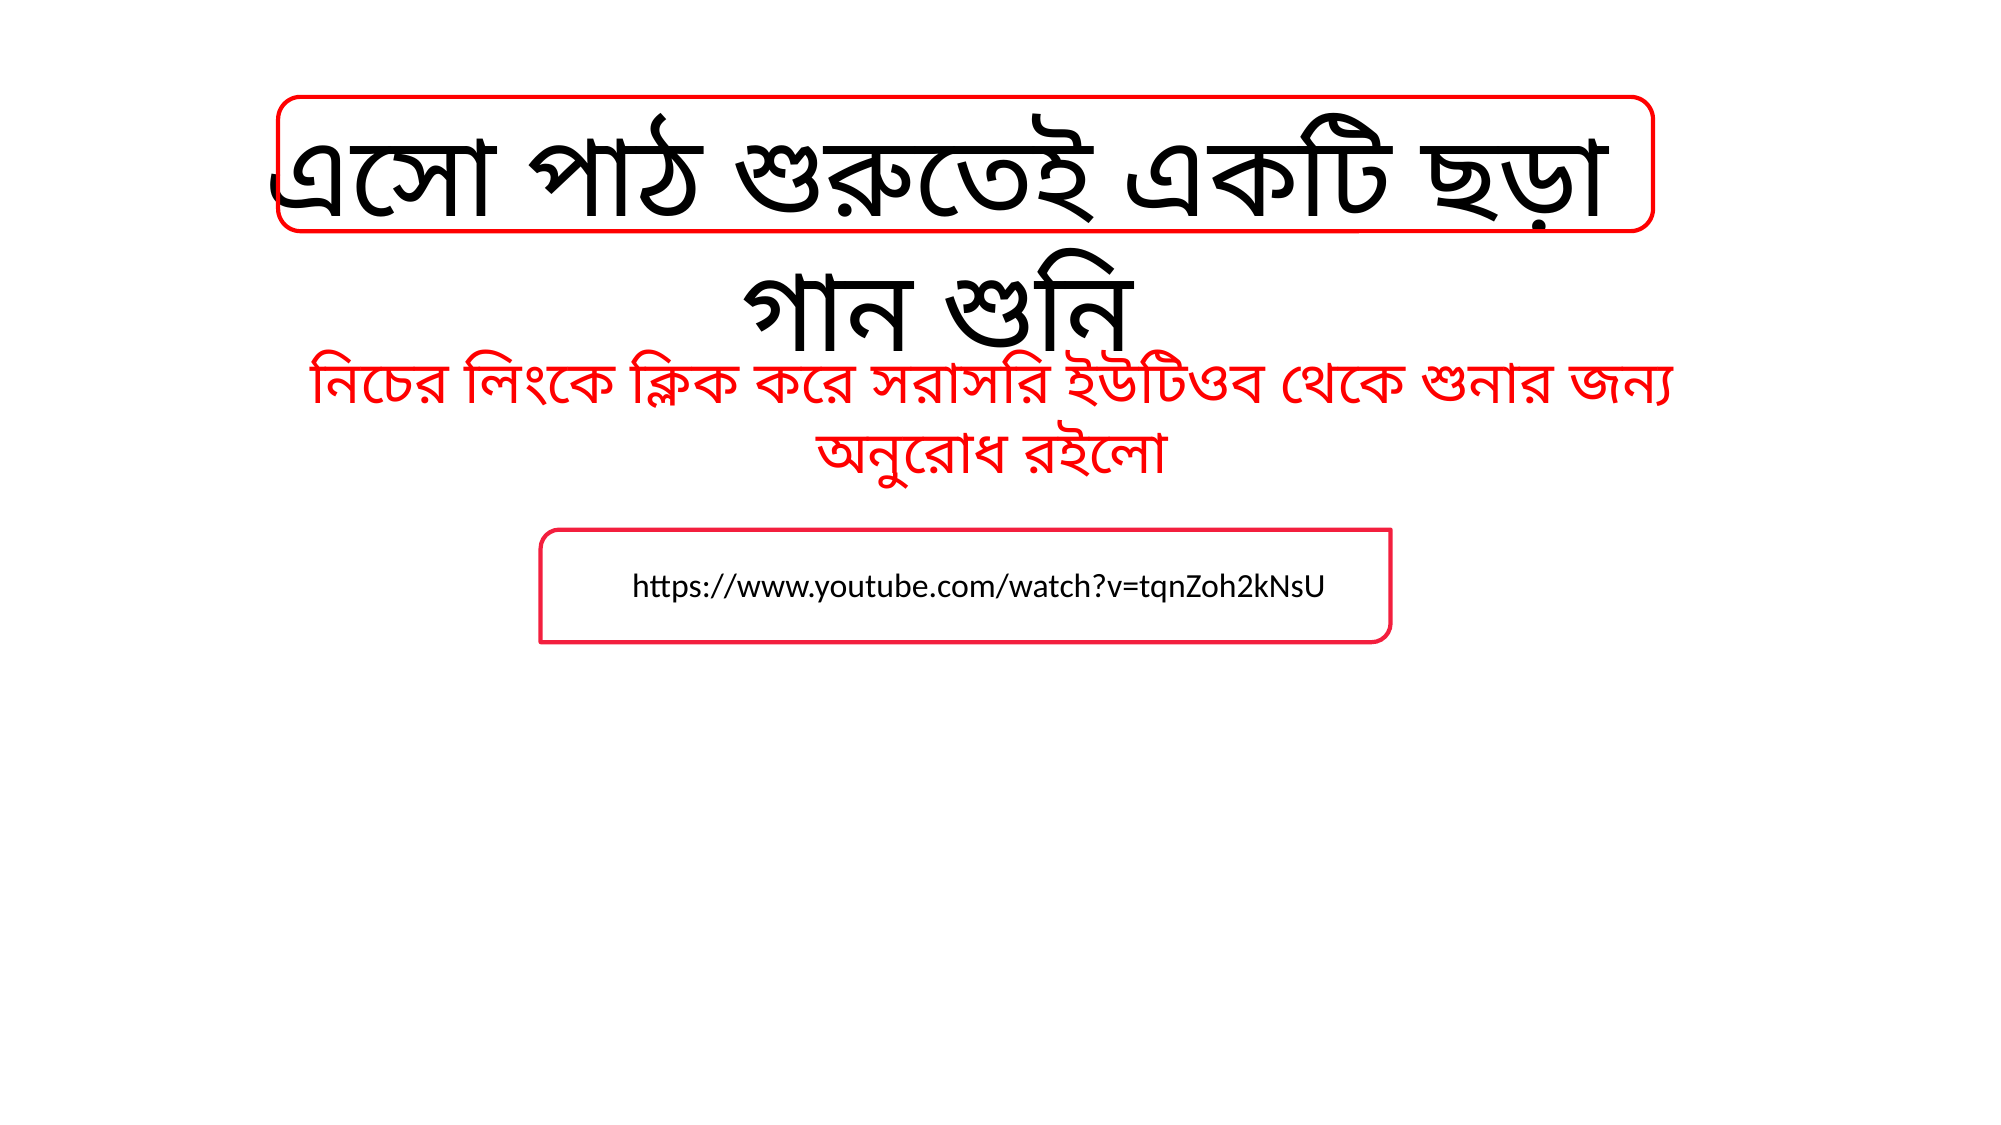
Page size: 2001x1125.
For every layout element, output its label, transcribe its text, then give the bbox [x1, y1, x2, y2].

text_box [538, 527, 1393, 645]
text_box নিচের লিংকে ক্লিক করে সরাসরি ইউটিওব থেকে শুনার জন্য অনুরোধ রইলো [276, 337, 1708, 493]
text_box [275, 94, 1656, 234]
text_box এসো পাঠ শুরুতেই একটি ছড়া গান শুনি [221, 96, 1653, 382]
